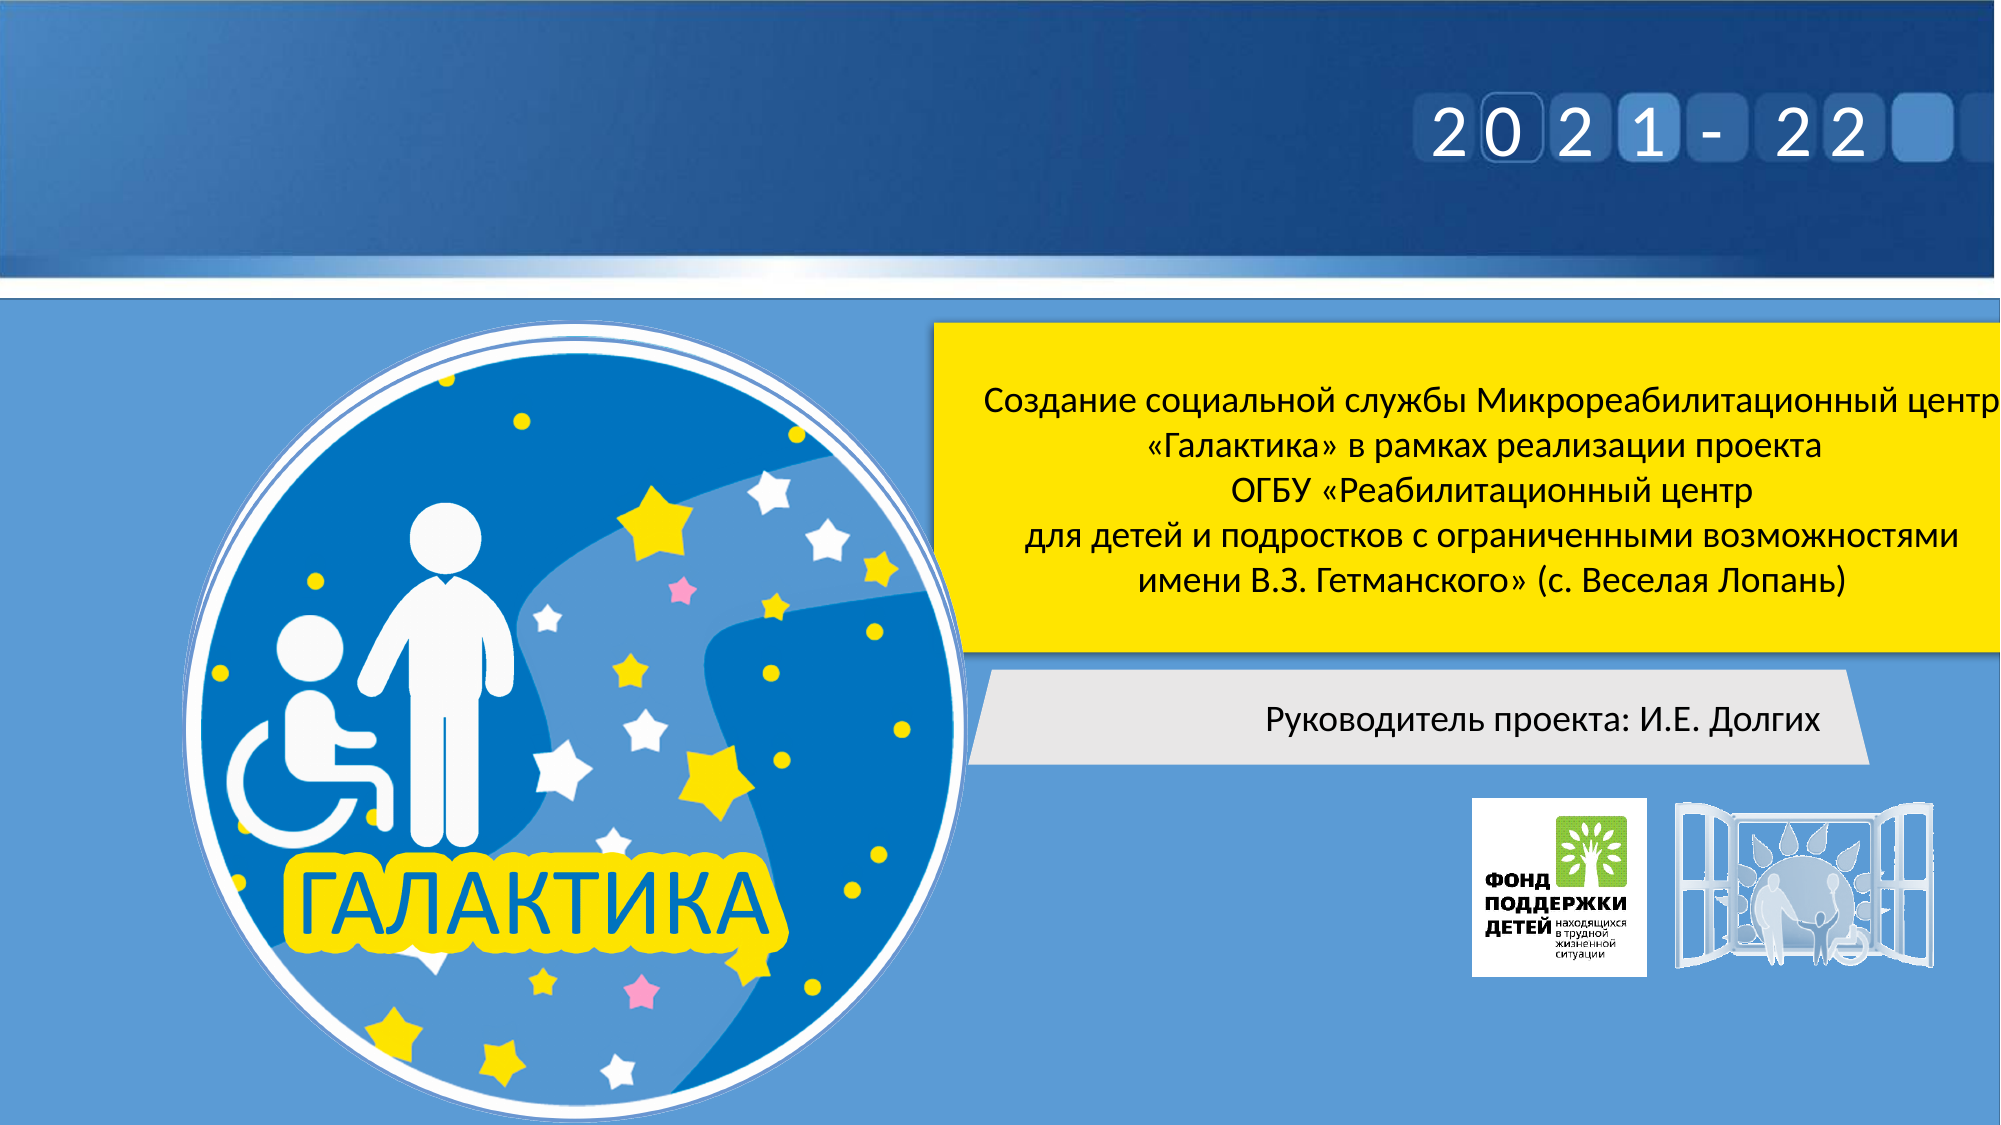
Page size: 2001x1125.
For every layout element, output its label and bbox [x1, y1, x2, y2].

text_box [1995, 298, 2000, 317]
text_box [1995, 747, 2000, 1125]
text_box [1995, 663, 2000, 686]
text_box [1995, 322, 2000, 653]
picture [0, 0, 1995, 1125]
text_box [1995, 686, 2000, 747]
